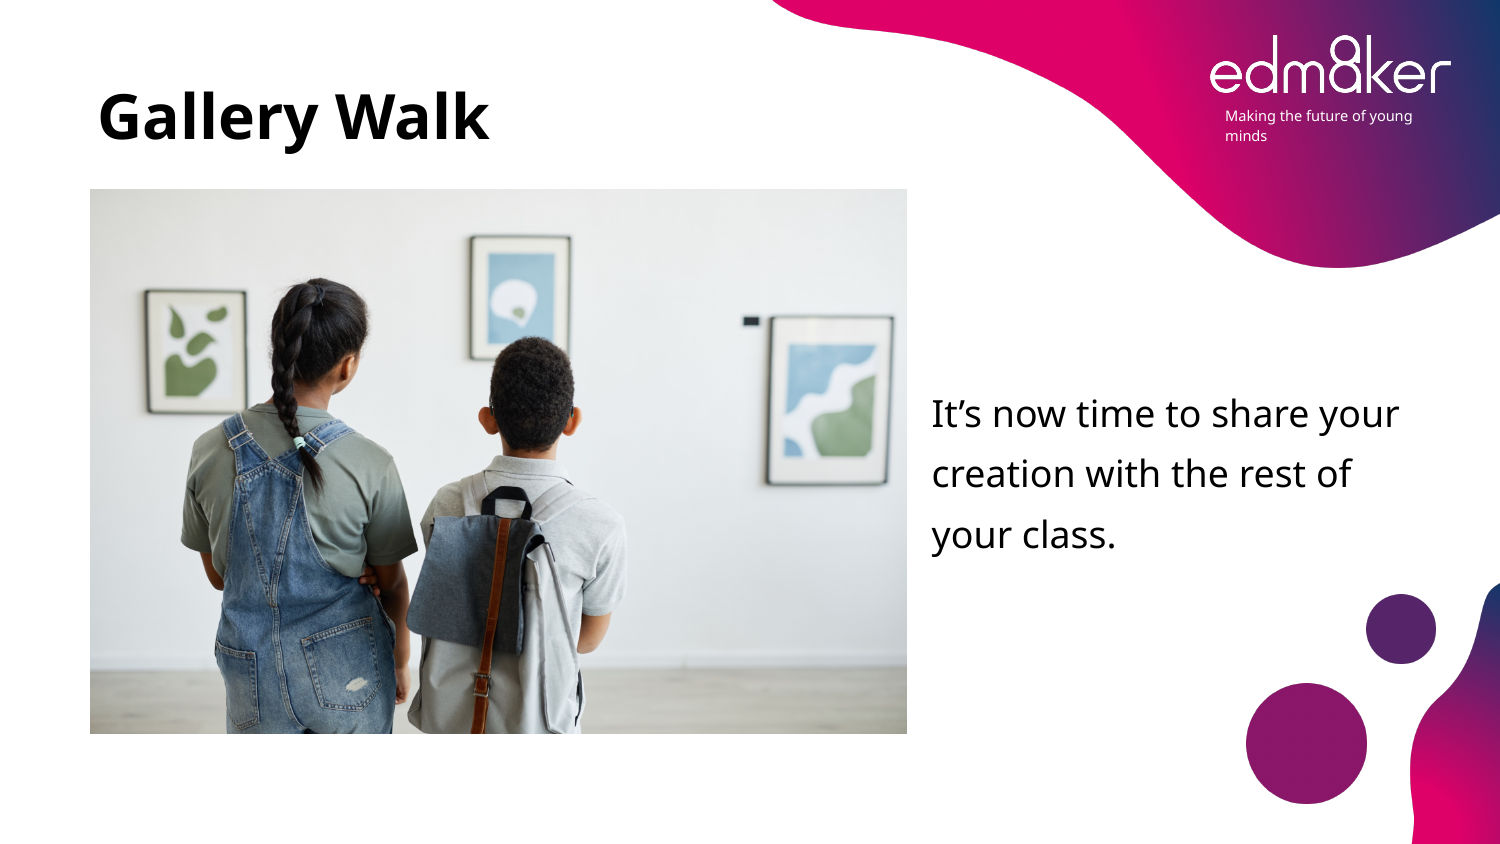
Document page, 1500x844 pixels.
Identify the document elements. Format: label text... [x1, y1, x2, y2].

title Gallery Walk [82, 61, 899, 190]
list It’s now time to share your creation with the rest of your class. [916, 359, 1458, 565]
picture [1246, 683, 1367, 804]
picture [1366, 560, 1500, 844]
picture [90, 0, 1500, 734]
